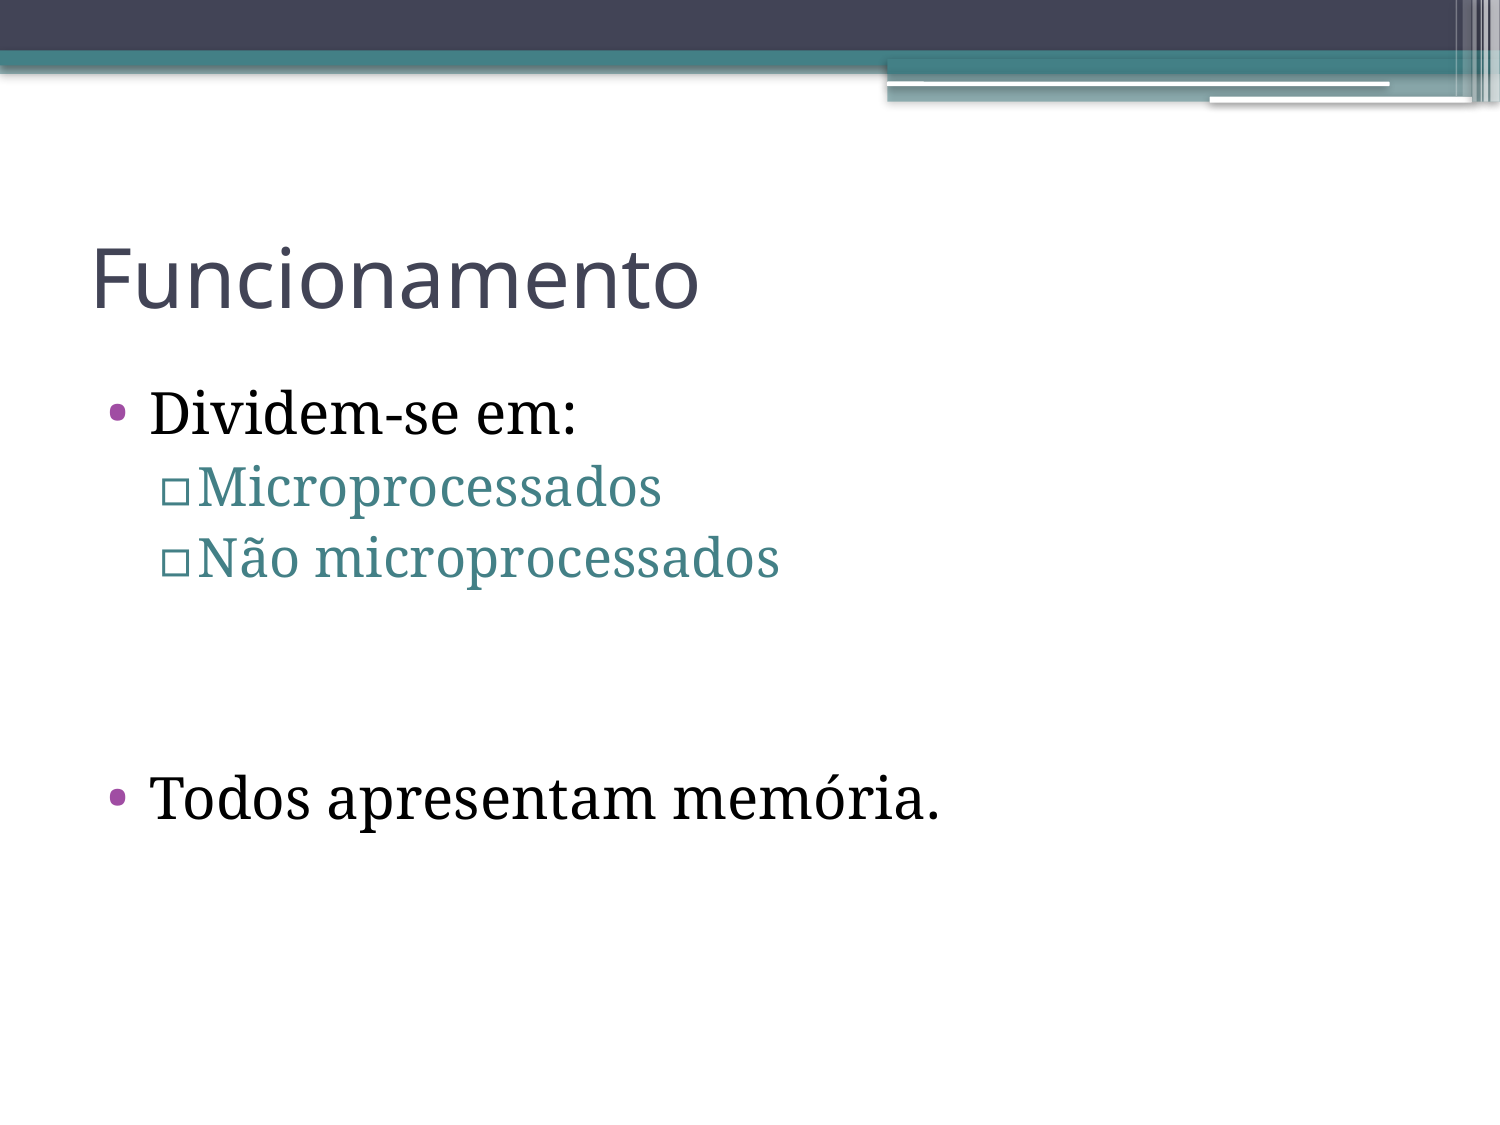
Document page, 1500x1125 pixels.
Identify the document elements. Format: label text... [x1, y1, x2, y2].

title Funcionamento [75, 187, 1425, 363]
list Dividem-se em: Microprocessados Não microprocessados Todos apresentam memória. [75, 368, 1425, 1079]
